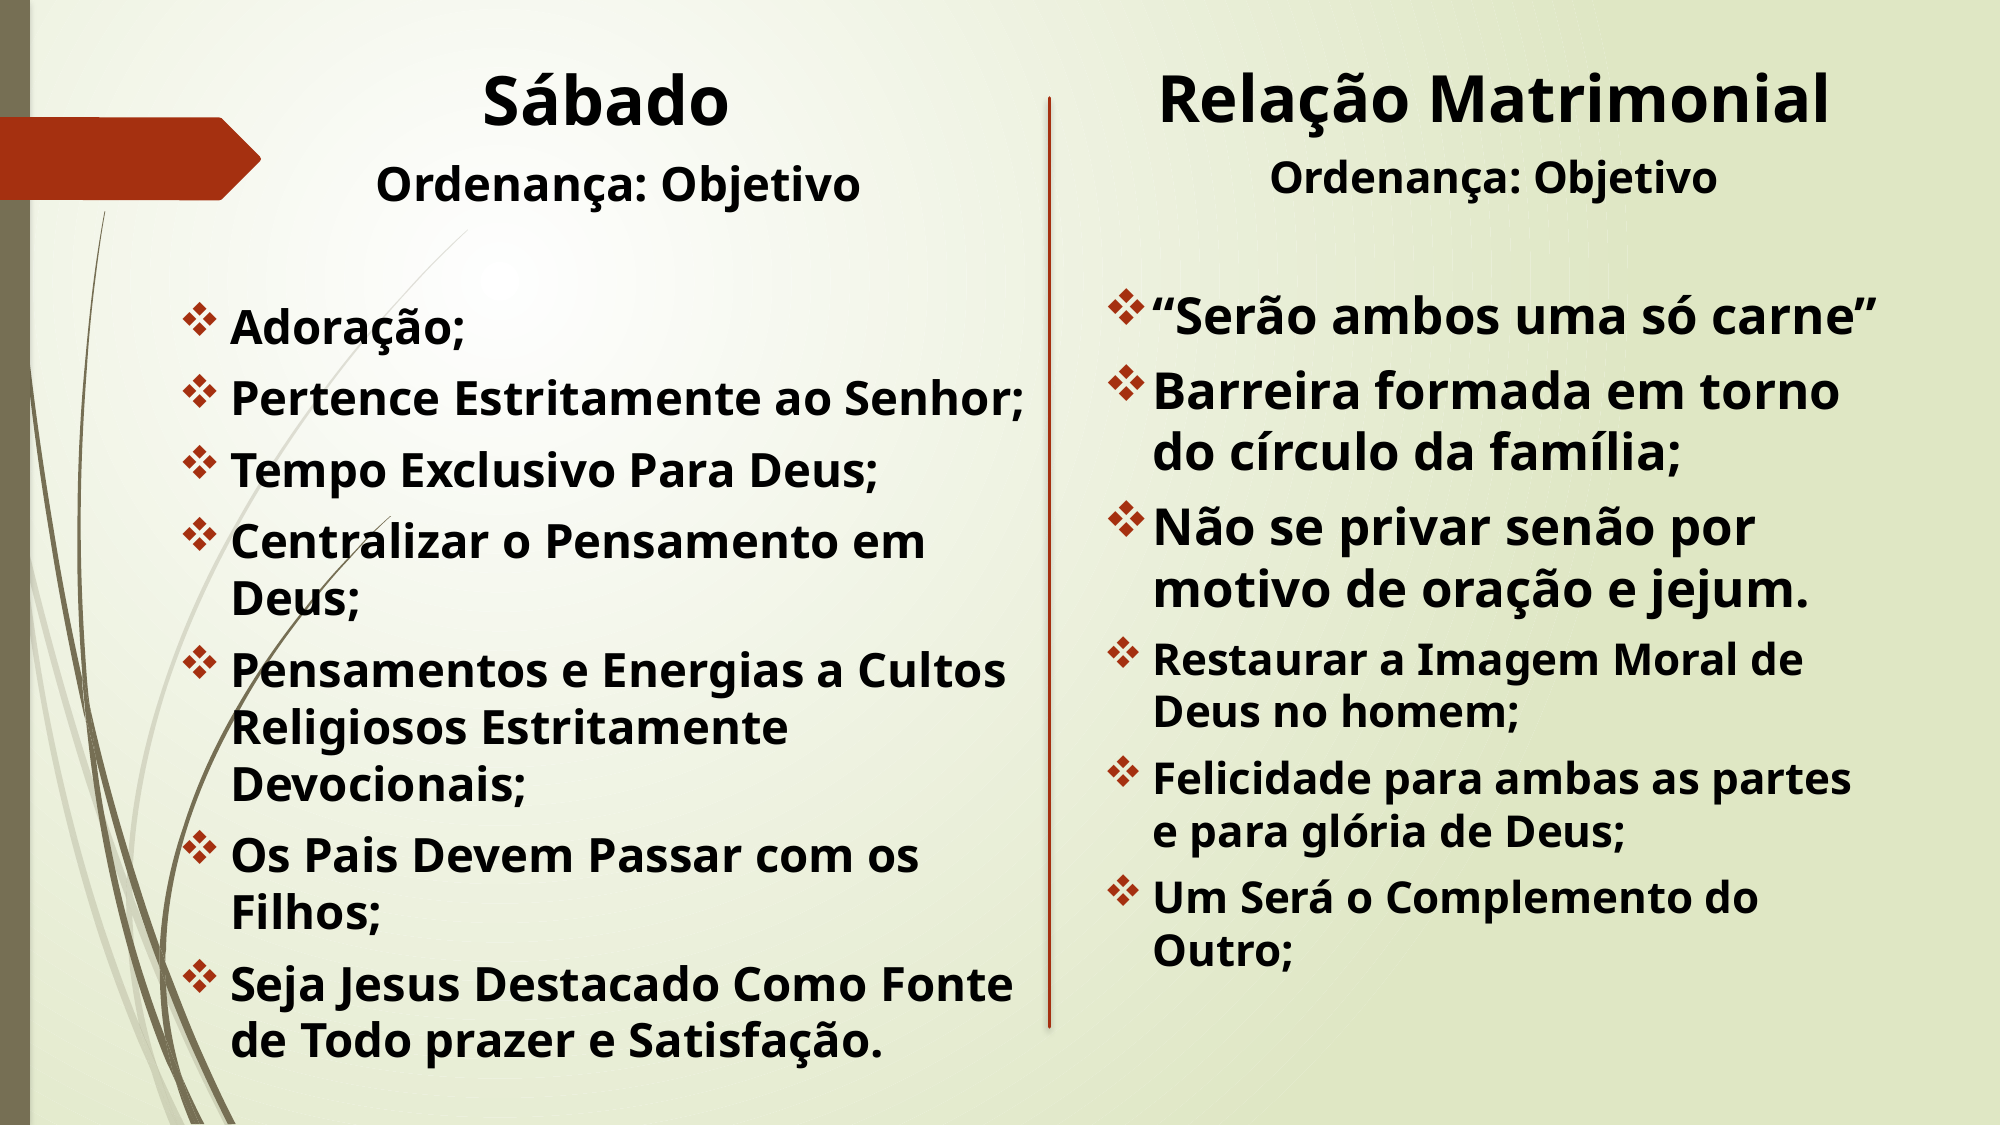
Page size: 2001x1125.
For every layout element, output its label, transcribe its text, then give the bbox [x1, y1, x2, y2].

list Relação Matrimonial Ordenança: Objetivo “Serão ambos uma só carne” Barreira formada em torno do círculo da família; Não se privar senão por motivo de oração e jejum. Restaurar a Imagem Moral de Deus no homem; Felicidade para ambas as partes e para glória de Deus; Um Será o Complemento do Outro; [1088, 50, 1900, 1056]
list Sábado Ordenança: Objetivo Adoração; Pertence Estritamente ao Senhor; Tempo Exclusivo Para Deus; Centralizar o Pensamento em Deus; Pensamentos e Energias a Cultos Religiosos Estritamente Devocionais; Os Pais Devem Passar com os Filhos; Seja Jesus Destacado Como Fonte de Todo prazer e Satisfação. [163, 50, 1050, 1100]
